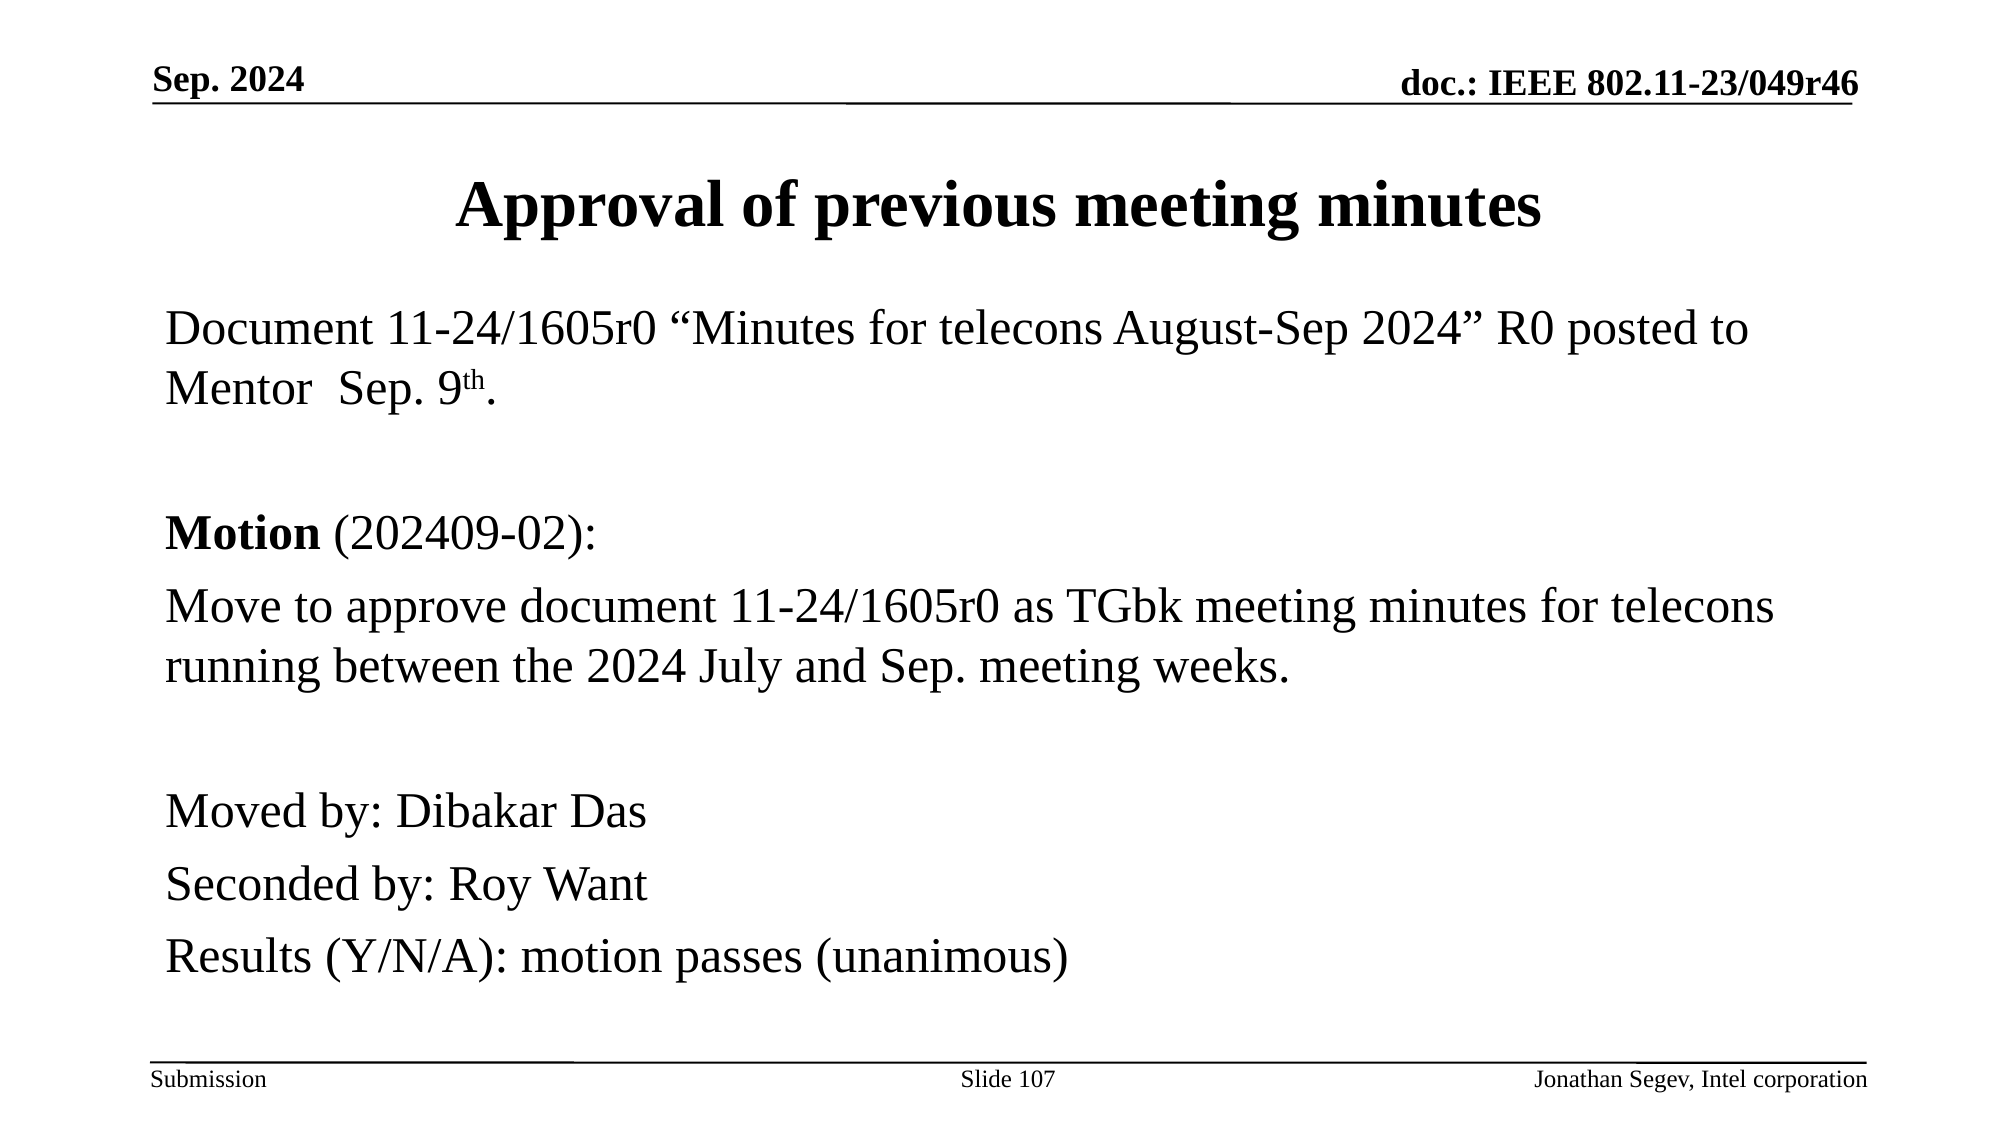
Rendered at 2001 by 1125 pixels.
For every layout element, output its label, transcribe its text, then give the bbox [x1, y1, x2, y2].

footer Jonathan Segev, Intel corporation [1171, 1061, 1869, 1093]
list Document 11-24/1605r0 “Minutes for telecons August-Sep 2024” R0 posted to Mentor Sep. 9th. Motion (202409-02): Move to approve document 11-24/1605r0 as TGbk meeting minutes for telecons running between the 2024 July and Sep. meeting weeks. Moved by: Dibakar Das Seconded by: Roy Want Results (Y/N/A): motion passes (unanimous) [149, 286, 1850, 1000]
title Approval of previous meeting minutes [149, 112, 1850, 286]
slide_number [152, 54, 563, 100]
slide_number Slide 107 [950, 1061, 1067, 1123]
